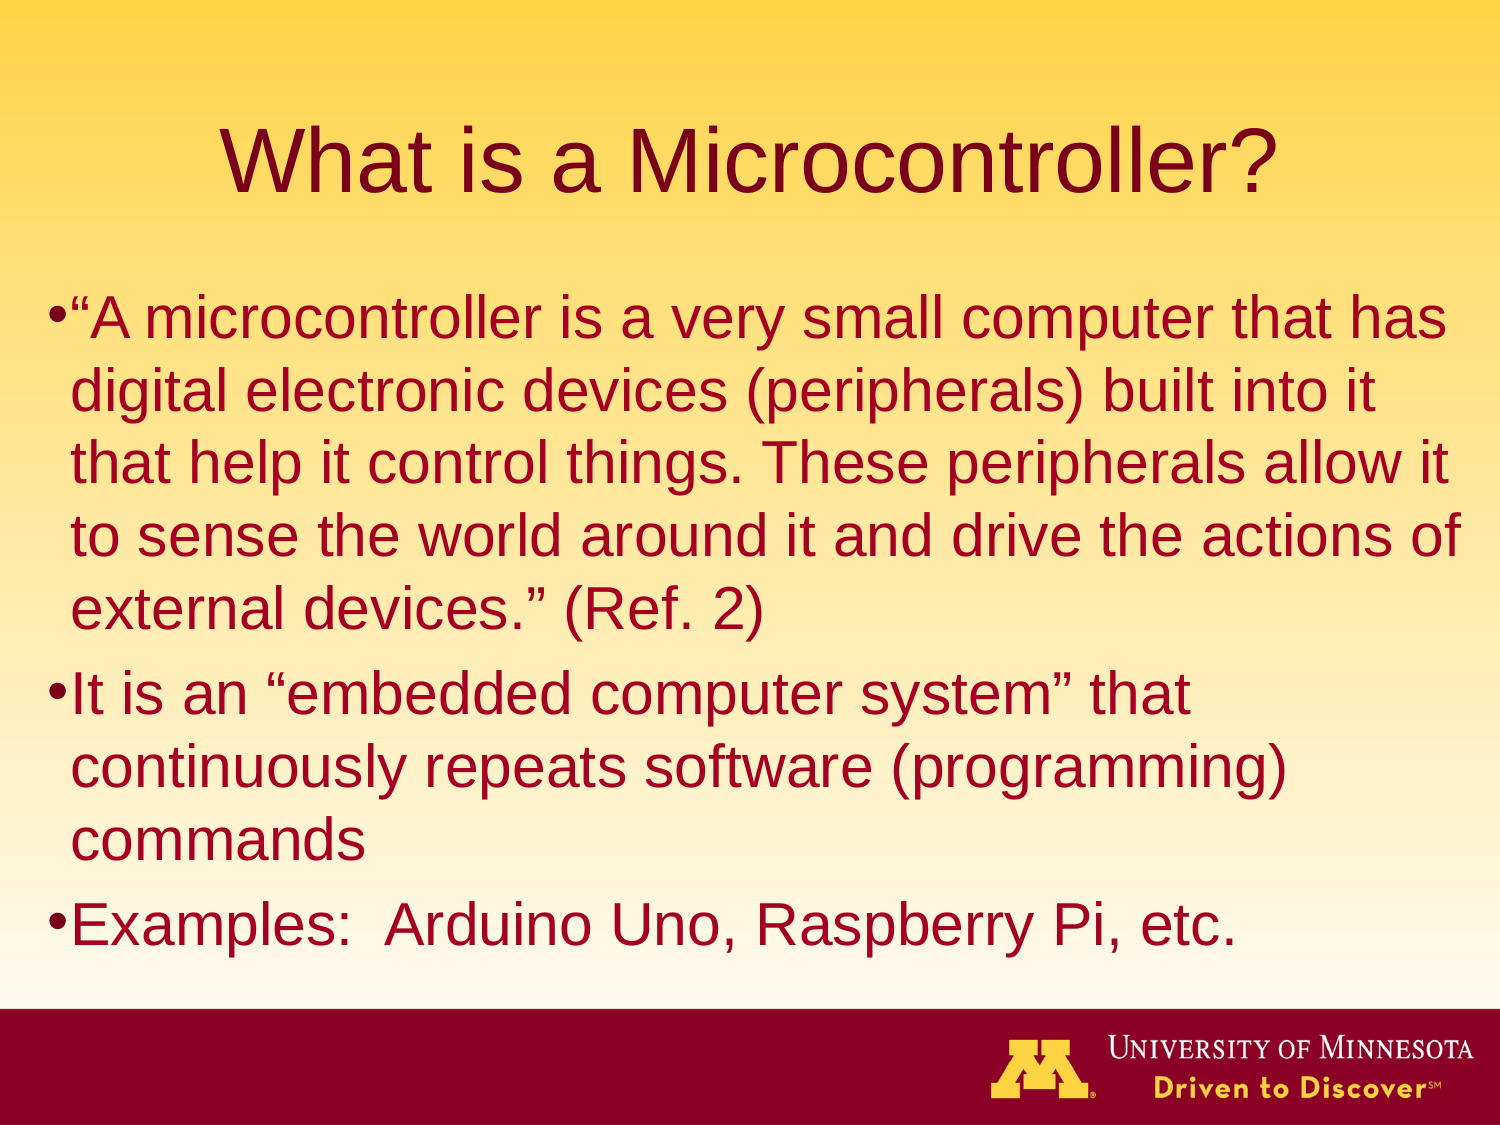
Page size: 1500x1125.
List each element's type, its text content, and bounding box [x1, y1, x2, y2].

picture [0, 0, 1500, 262]
list “A microcontroller is a very small computer that has digital electronic devices (peripherals) built into it that help it control things. These peripherals allow it to sense the world around it and drive the actions of external devices.” (Ref. 2) It is an “embedded computer system” that continuously repeats software (programming) commands Examples: Arduino Uno, Raspberry Pi, etc. [0, 262, 1500, 983]
title What is a Microcontroller? [75, 62, 1425, 250]
picture [0, 983, 1500, 1125]
